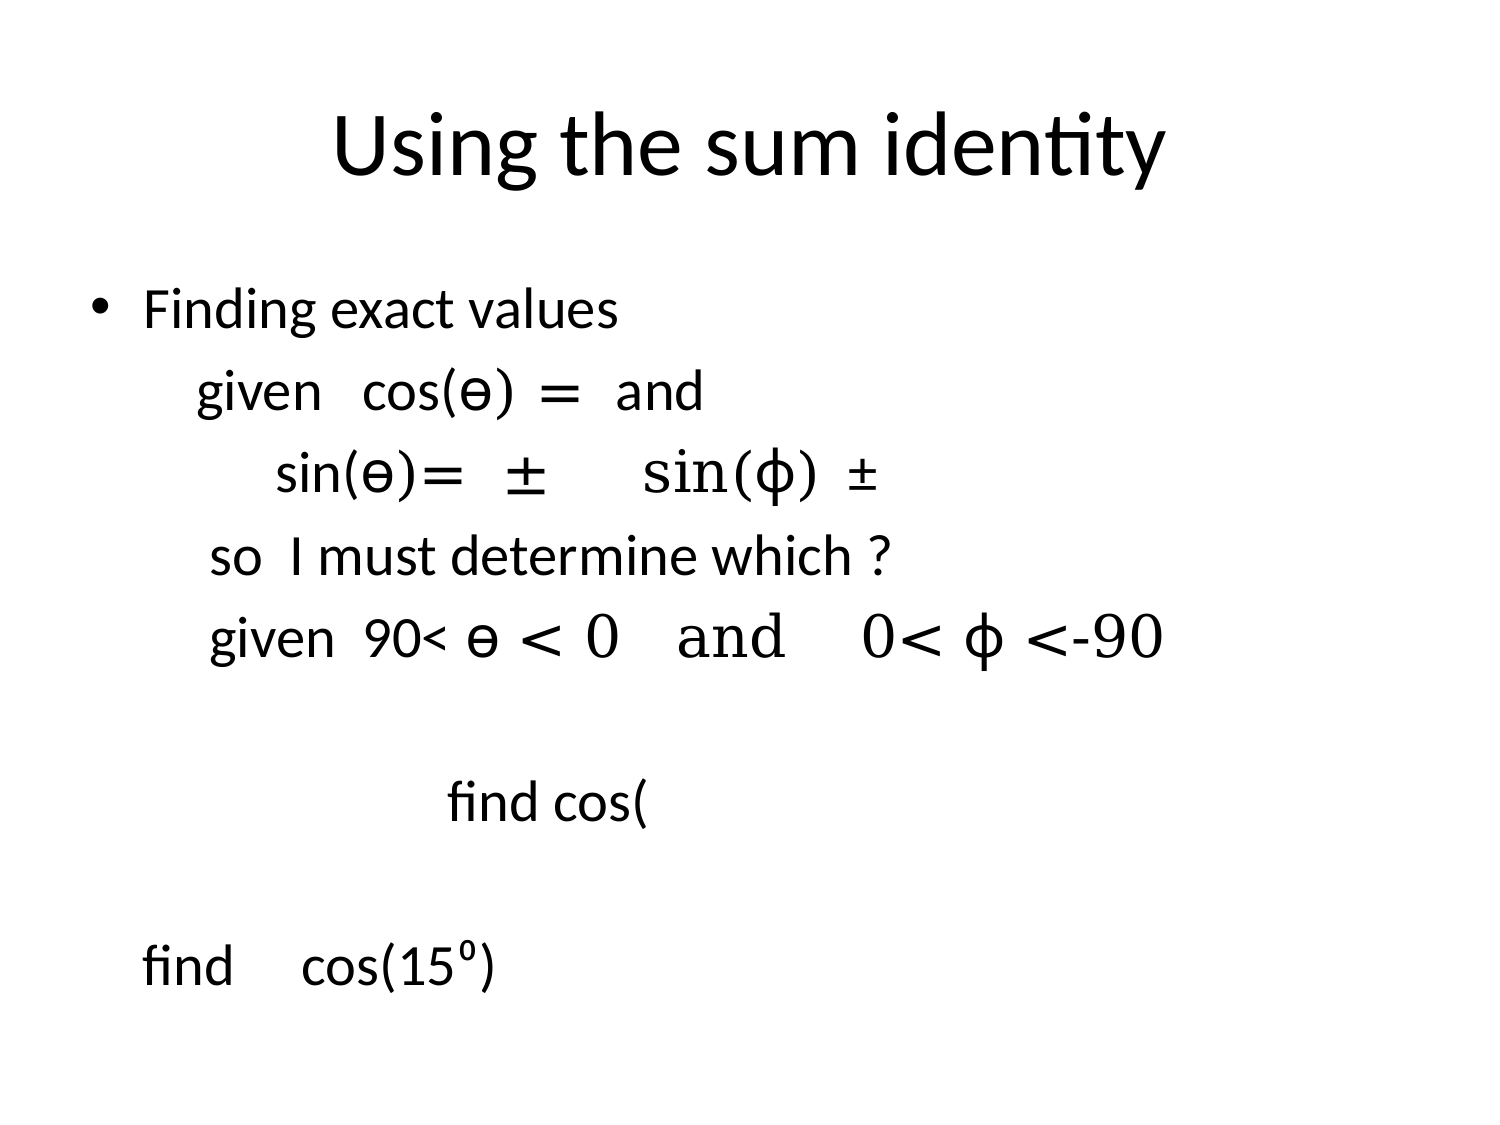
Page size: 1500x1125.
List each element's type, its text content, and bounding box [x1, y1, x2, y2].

title Using the sum identity [75, 45, 1425, 233]
